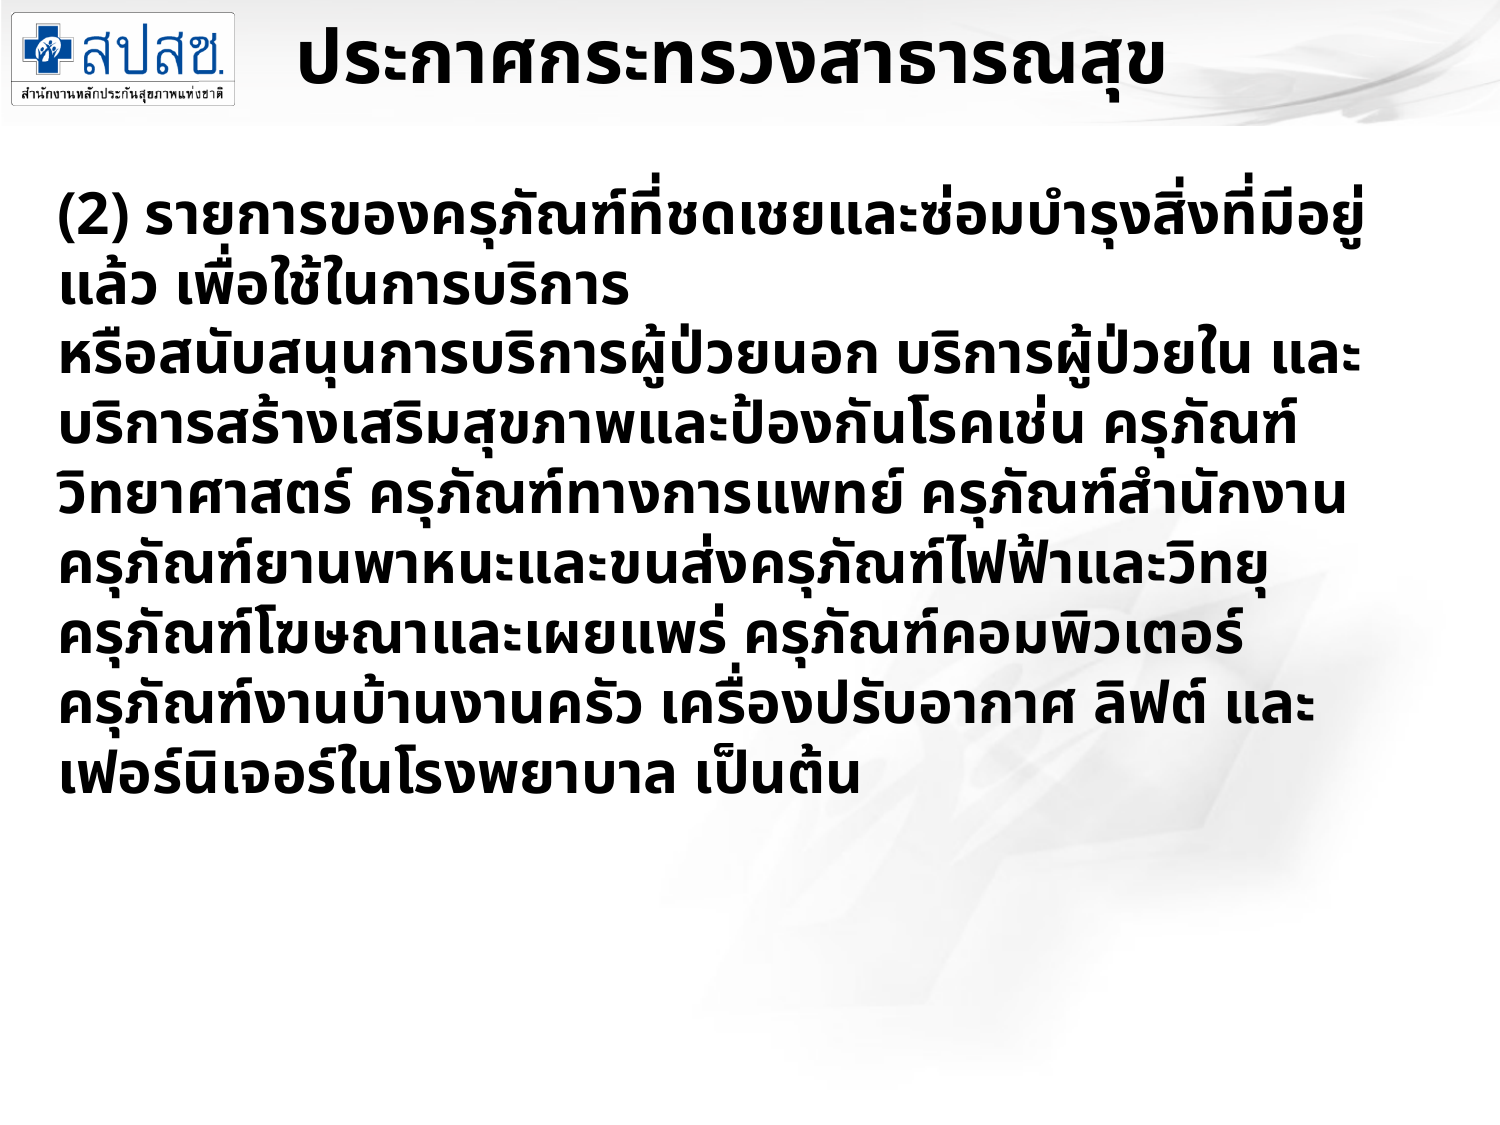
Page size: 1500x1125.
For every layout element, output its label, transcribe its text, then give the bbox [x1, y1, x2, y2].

picture [11, 12, 235, 106]
text_box (2) รายการของครุภัณฑ์ที่ชดเชยและซ่อมบำรุงสิ่งที่มีอยู่แล้ว เพื่อใช้ในการบริการ หรือสนับสนุนการบริการผู้ป่วยนอก บริการผู้ป่วยใน และบริการสร้างเสริมสุขภาพและป้องกันโรคเช่น ครุภัณฑ์วิทยาศาสตร์ ครุภัณฑ์ทางการแพทย์ ครุภัณฑ์สำนักงาน ครุภัณฑ์ยานพาหนะและขนส่งครุภัณฑ์ไฟฟ้าและวิทยุ ครุภัณฑ์โฆษณาและเผยแพร่ ครุภัณฑ์คอมพิวเตอร์ ครุภัณฑ์งานบ้านงานครัว เครื่องปรับอากาศ ลิฟต์ และเฟอร์นิเจอร์ในโรงพยาบาล เป็นต้น [42, 168, 1463, 813]
text_box ประกาศกระทรวงสาธารณสุข [281, 11, 1498, 112]
